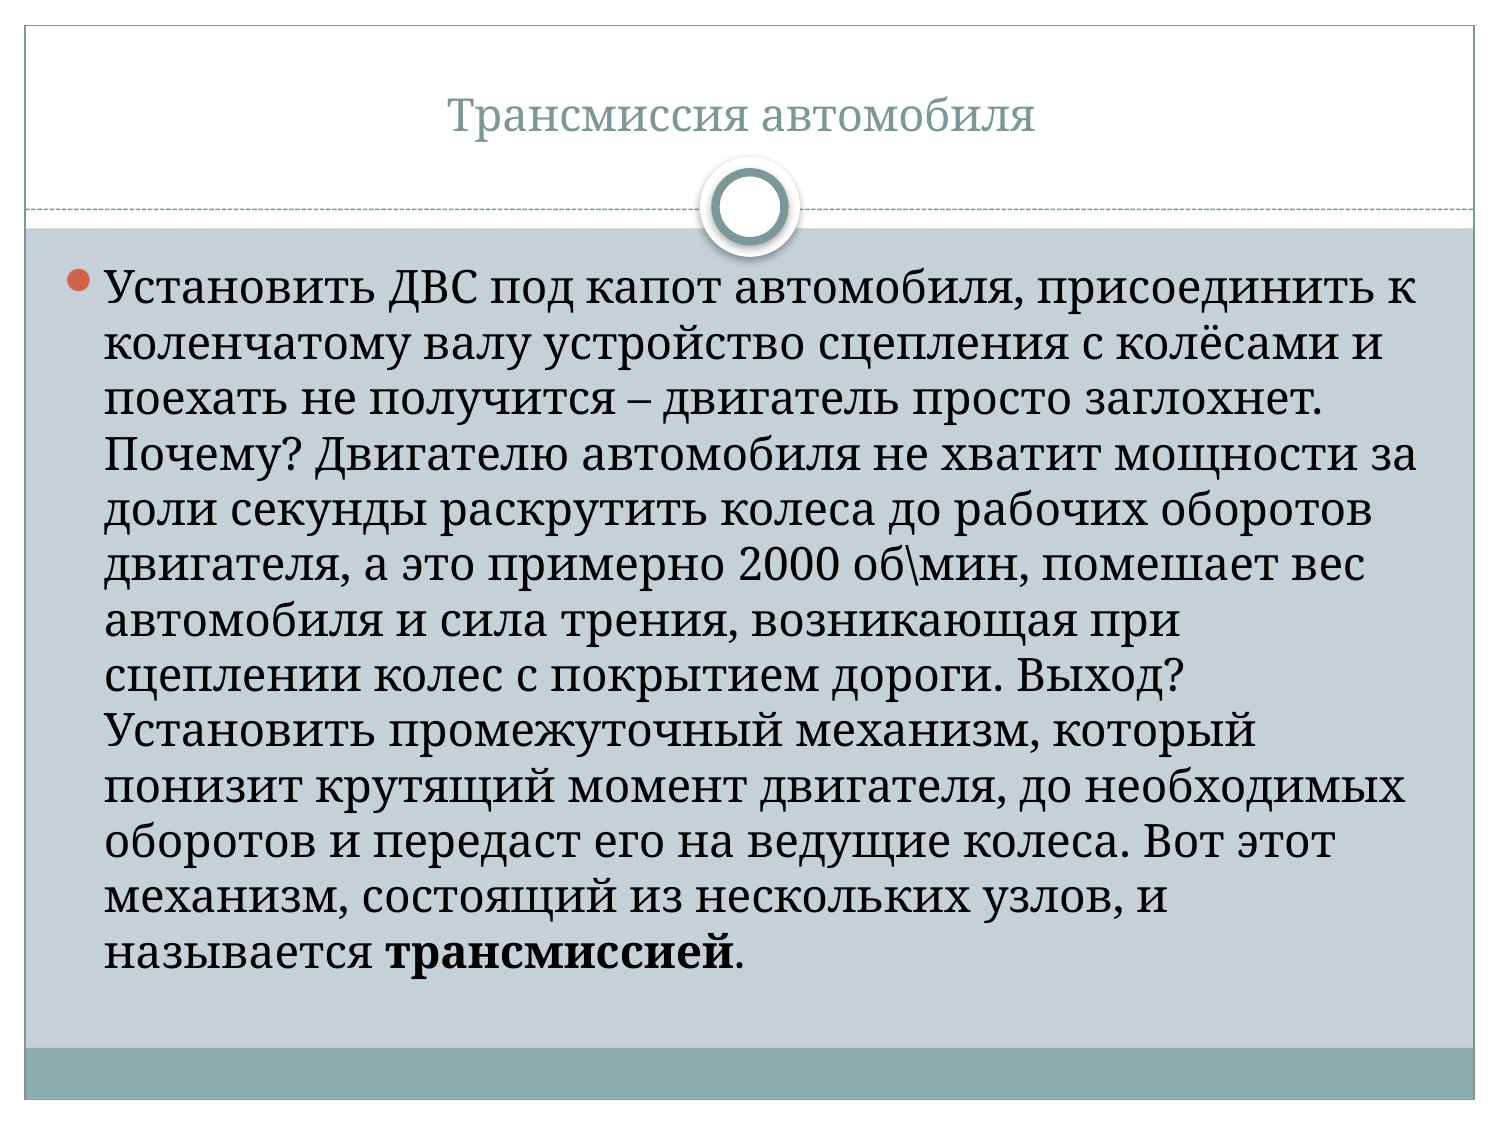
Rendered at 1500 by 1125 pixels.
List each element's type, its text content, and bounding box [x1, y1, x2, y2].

list Установить ДВС под капот автомобиля, присоединить к коленчатому валу устройство сцепления с колёсами и поехать не получится – двигатель просто заглохнет. Почему? Двигателю автомобиля не хватит мощности за доли секунды раскрутить колеса до рабочих оборотов двигателя, а это примерно 2000 об\мин, помешает вес автомобиля и сила трения, возникающая при сцеплении колес с покрытием дороги. Выход? Установить промежуточный механизм, который понизит крутящий момент двигателя, до необходимых оборотов и передаст его на ведущие колеса. Вот этот механизм, состоящий из нескольких узлов, и называется трансмиссией. [49, 250, 1445, 1001]
title Трансмиссия автомобиля [41, 78, 1442, 203]
